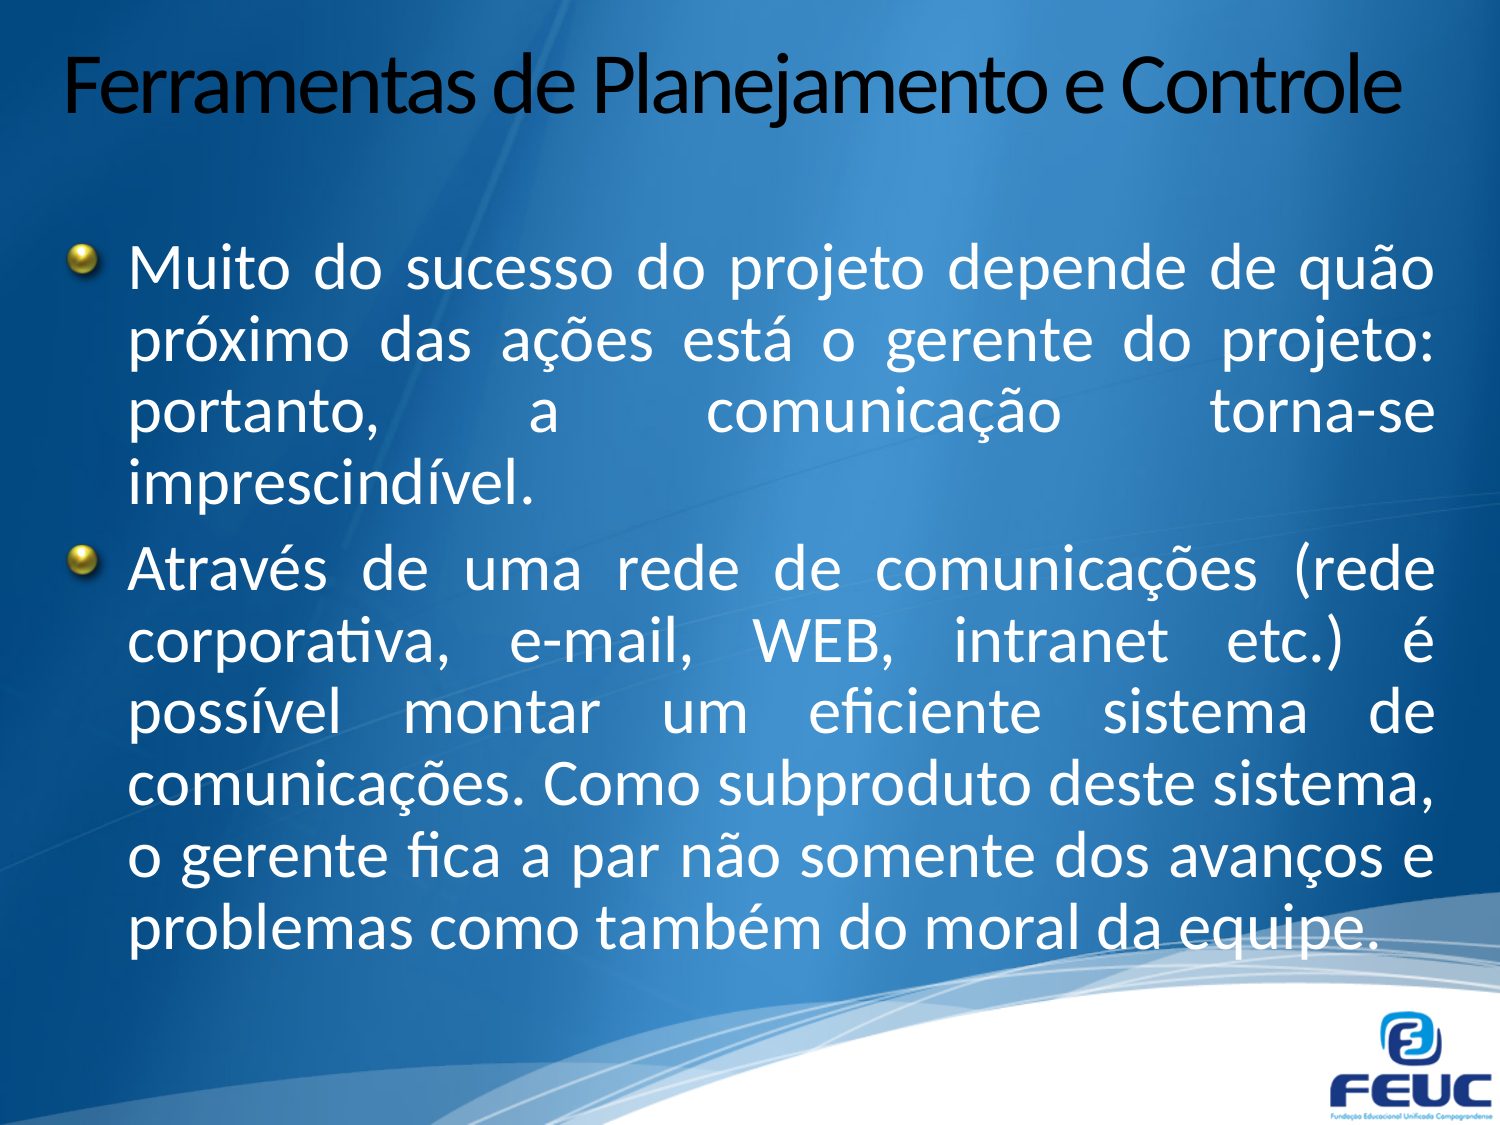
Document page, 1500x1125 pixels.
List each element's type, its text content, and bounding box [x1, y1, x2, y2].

title Ferramentas de Planejamento e Controle [62, 37, 1438, 134]
list Muito do sucesso do projeto depende de quão próximo das ações está o gerente do projeto: portanto, a comunicação torna-se imprescindível. Através de uma rede de comunicações (rede corporativa, e-mail, WEB, intranet etc.) é possível montar um eficiente sistema de comunicações. Como subproduto deste sistema, o gerente fica a par não somente dos avanços e problemas como também do moral da equipe. [62, 231, 1438, 975]
picture [0, 0, 1500, 1125]
